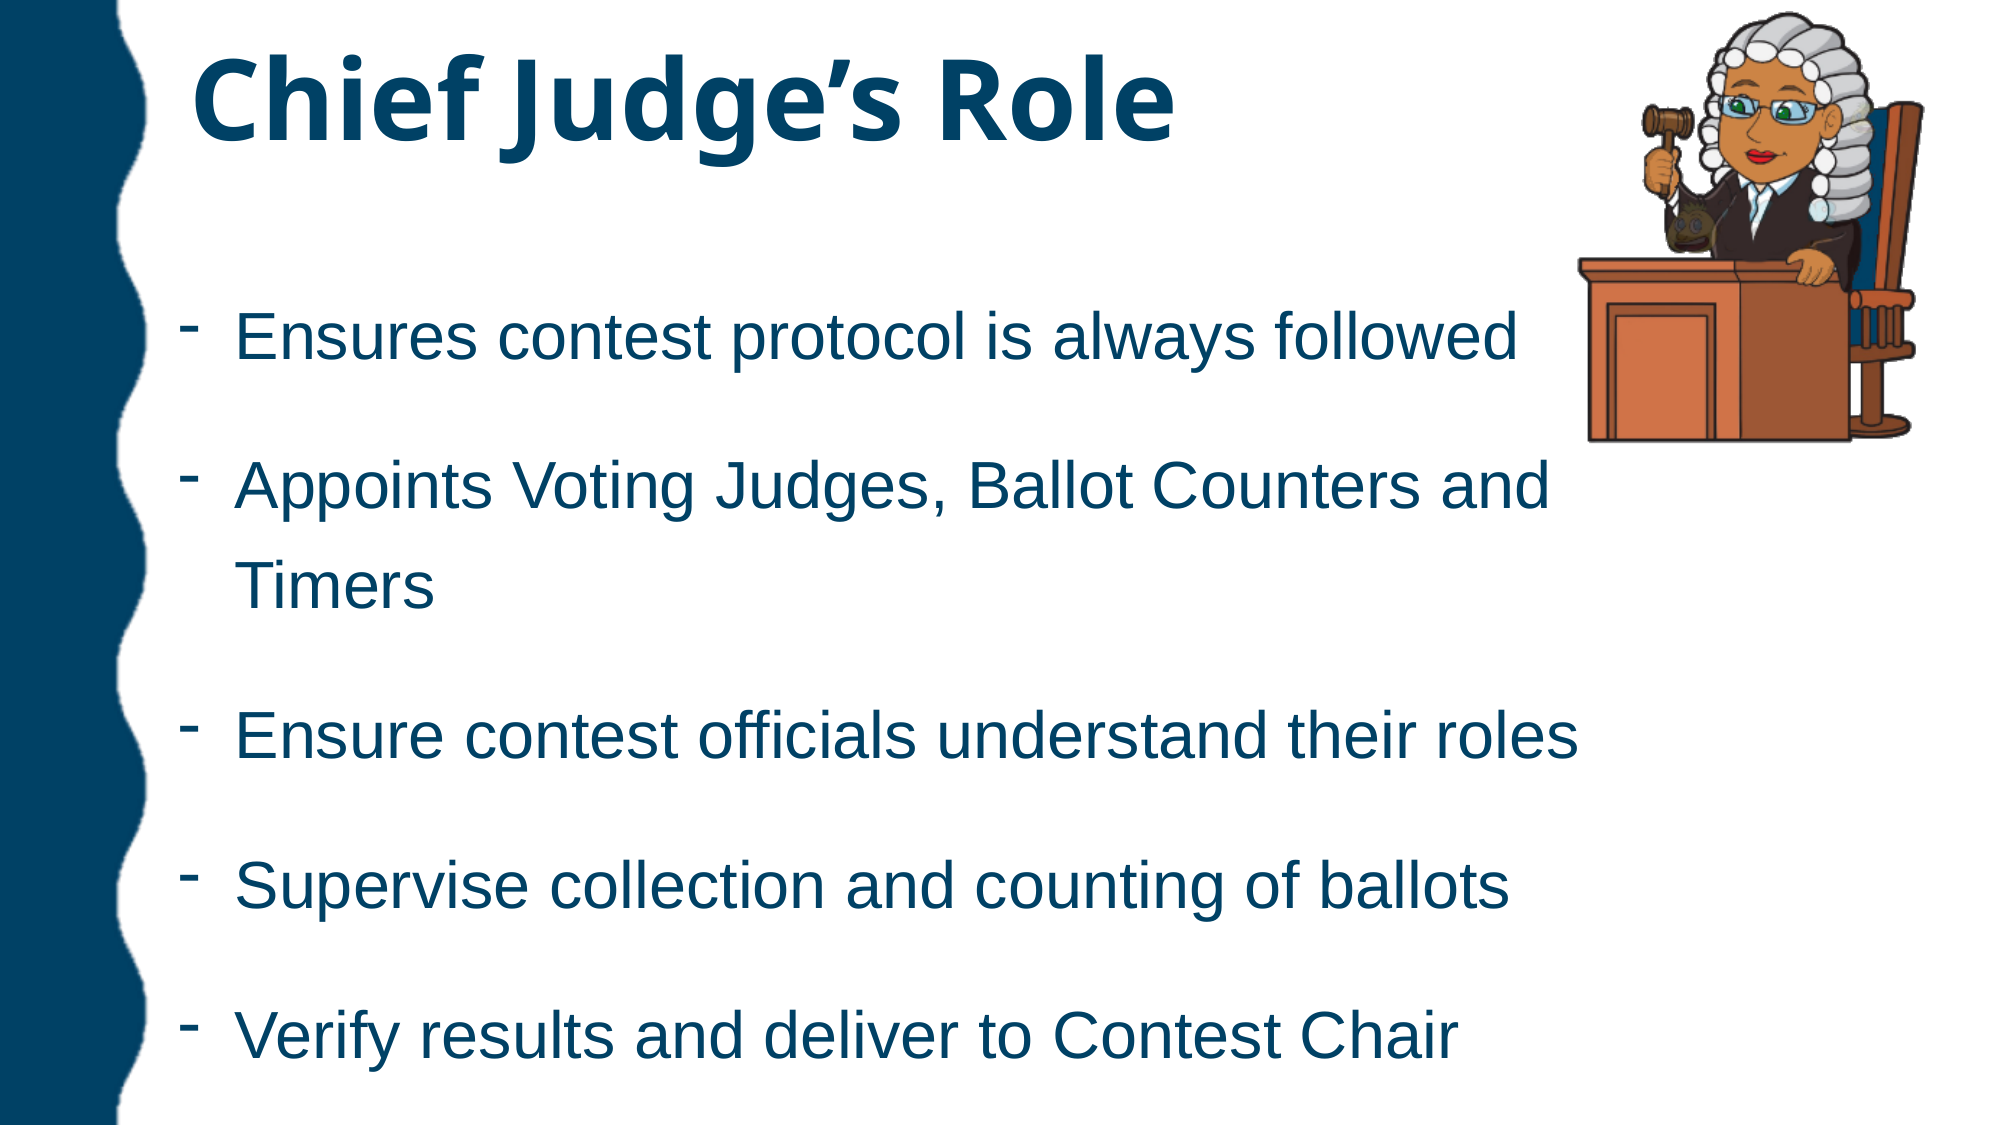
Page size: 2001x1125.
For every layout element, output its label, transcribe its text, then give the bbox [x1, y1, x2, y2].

subtitle Ensures contest protocol is always followed Appoints Voting Judges, Ballot Counters and Timers Ensure contest officials understand their roles Supervise collection and counting of ballots Verify results and deliver to Contest Chair [163, 265, 1687, 1022]
picture [0, 0, 162, 1125]
picture [1574, 0, 1929, 446]
title Chief Judge’s Role [174, 0, 1574, 173]
